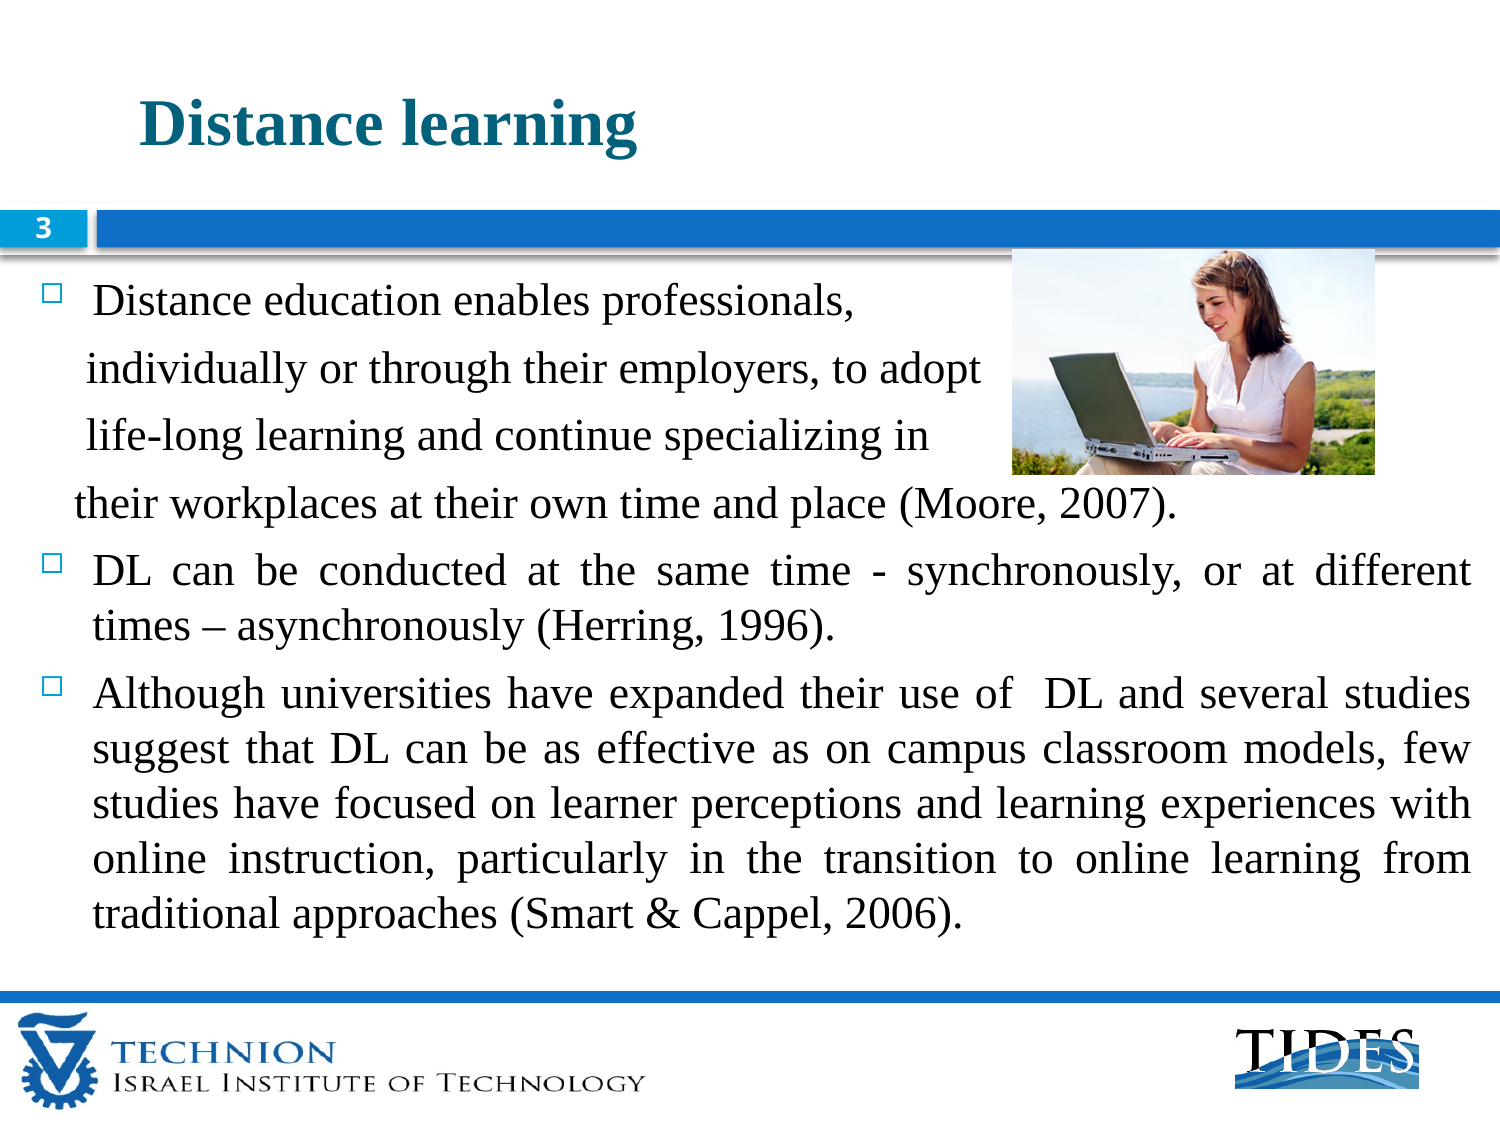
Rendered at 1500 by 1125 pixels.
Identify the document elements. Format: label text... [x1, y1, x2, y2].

picture [0, 1003, 652, 1125]
slide_number 3 [0, 208, 88, 249]
list Distance education enables professionals, individually or through their employers, to adopt life-long learning and continue specializing in their workplaces at their own time and place (Moore, 2007). DL can be conducted at the same time - synchronously, or at different times – asynchronously (Herring, 1996). Although universities have expanded their use of DL and several studies suggest that DL can be as effective as on campus classroom models, few studies have focused on learner perceptions and learning experiences with online instruction, particularly in the transition to online learning from traditional approaches (Smart & Cappel, 2006). [24, 262, 1488, 950]
title Distance learning [125, 37, 1463, 200]
picture [1224, 1013, 1430, 1091]
picture [1012, 249, 1376, 476]
